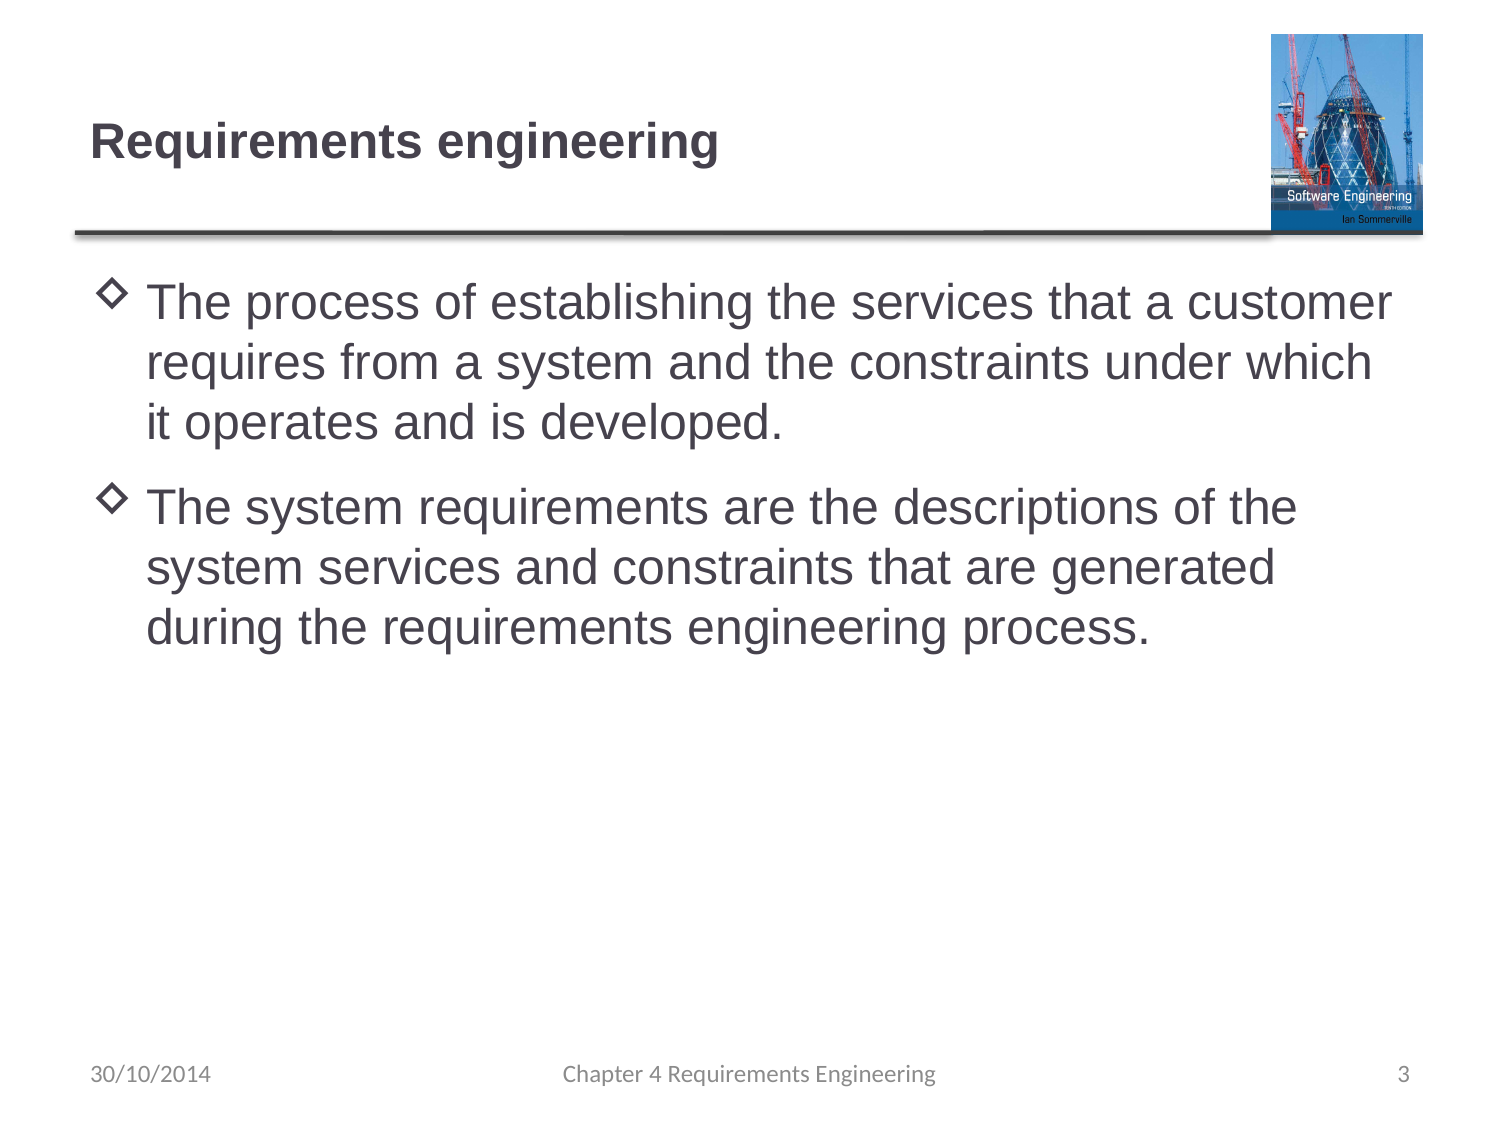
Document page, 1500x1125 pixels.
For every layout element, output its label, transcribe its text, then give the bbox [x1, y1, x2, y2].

picture [1271, 34, 1423, 230]
list The process of establishing the services that a customer requires from a system and the constraints under which it operates and is developed. The system requirements are the descriptions of the system services and constraints that are generated during the requirements engineering process. [75, 262, 1425, 1005]
footer Chapter 4 Requirements Engineering [512, 1042, 988, 1103]
slide_number 3 [1074, 1042, 1425, 1103]
title Requirements engineering [74, 44, 1272, 233]
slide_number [75, 1042, 425, 1103]
